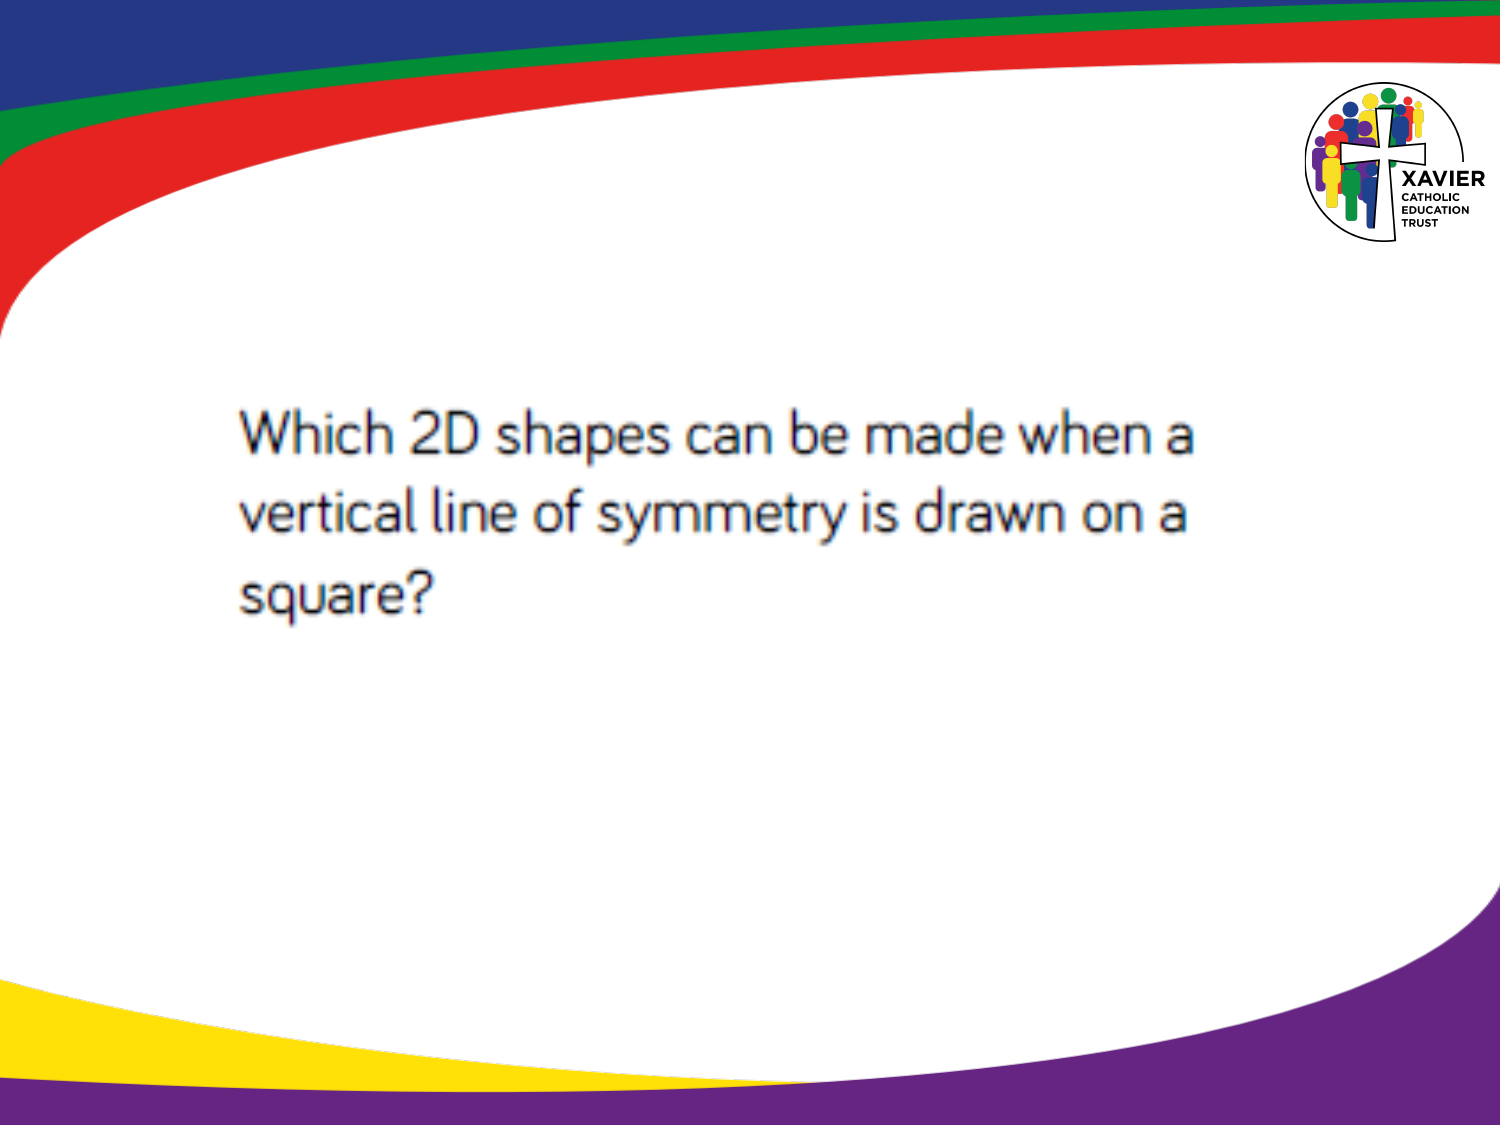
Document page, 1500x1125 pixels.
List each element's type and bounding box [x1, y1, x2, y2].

list [206, 385, 1272, 884]
